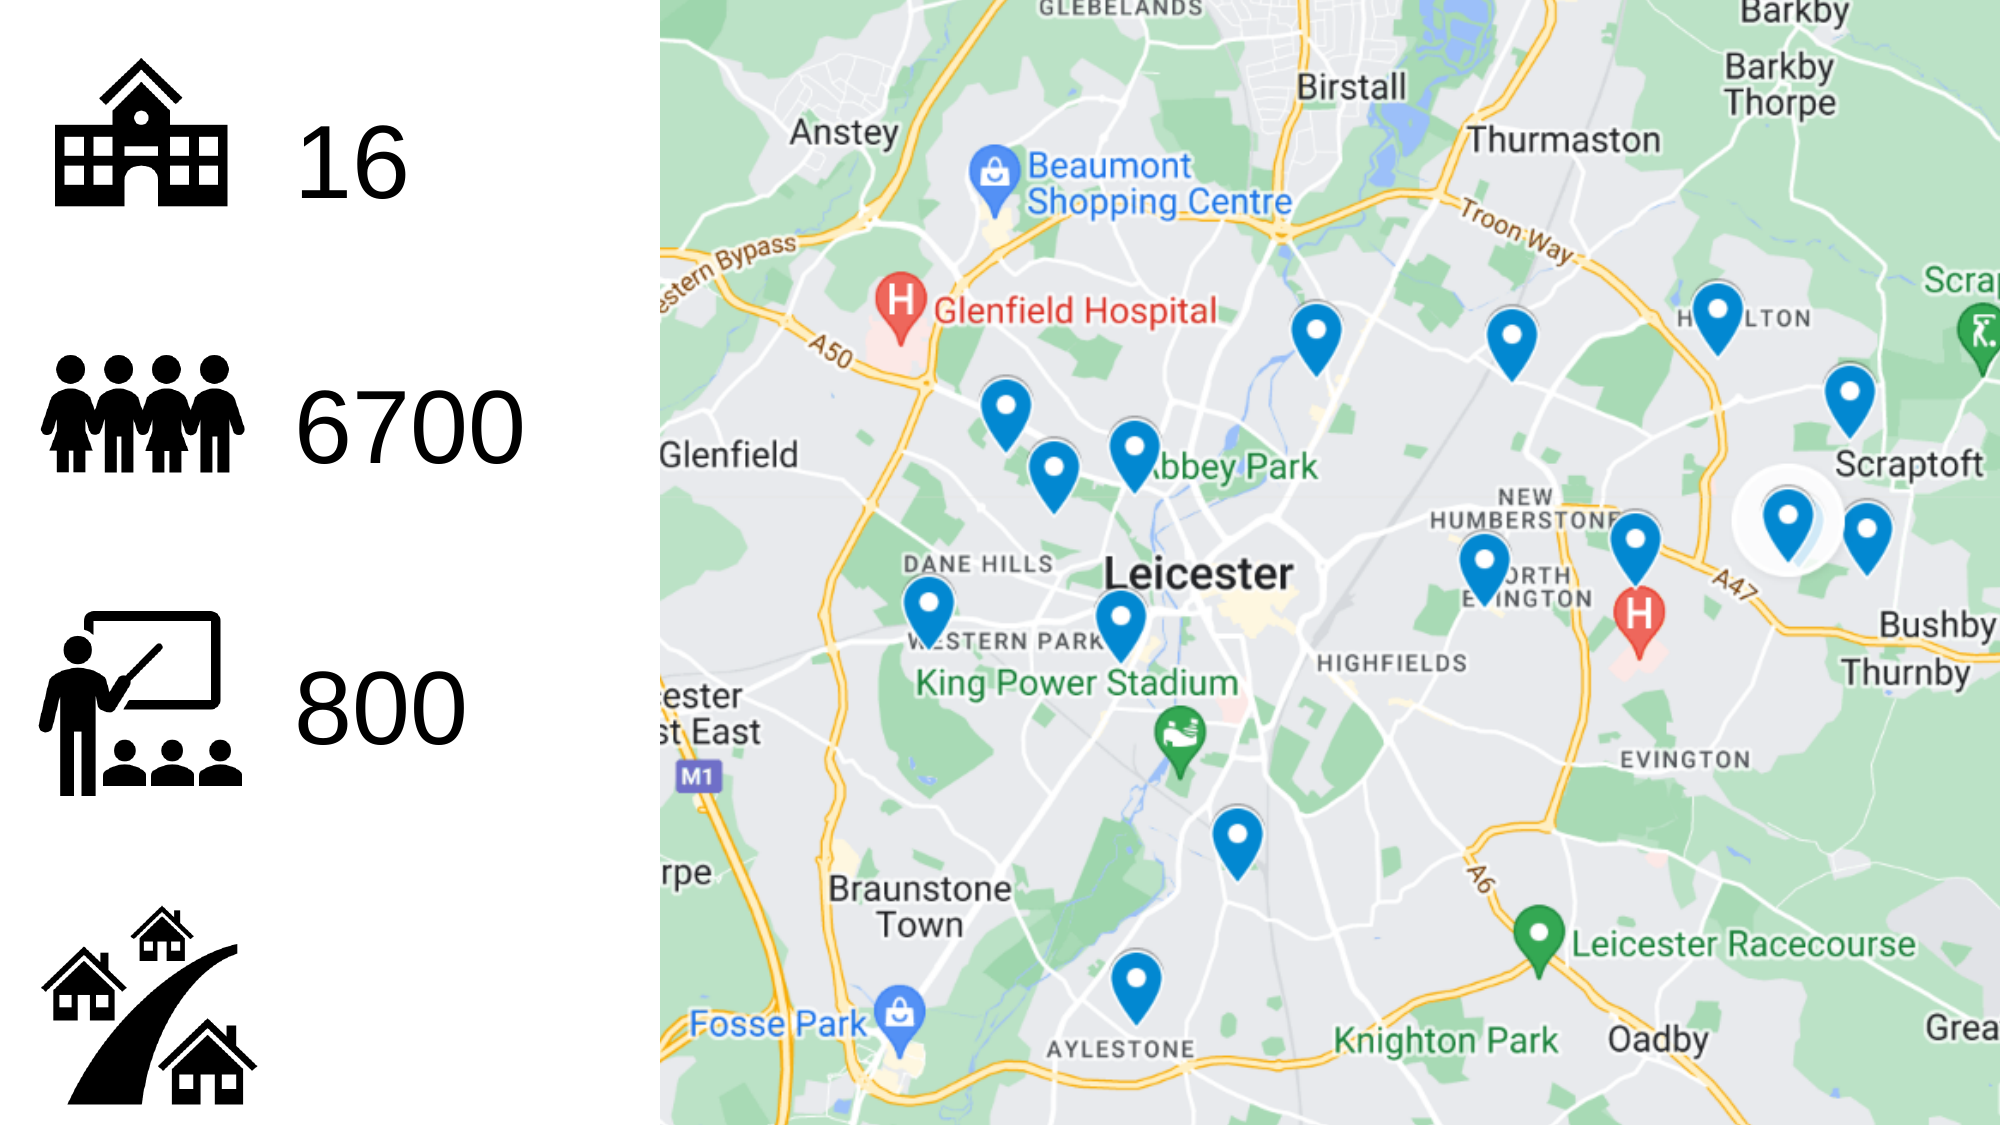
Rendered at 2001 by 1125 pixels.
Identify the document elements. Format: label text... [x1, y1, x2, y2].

picture [26, 17, 257, 248]
text_box 800 [279, 632, 574, 773]
text_box 16 [279, 86, 426, 227]
picture [26, 587, 257, 817]
picture [660, 0, 2000, 1125]
picture [26, 302, 257, 533]
picture [33, 891, 263, 1122]
text_box 6700 [279, 351, 574, 492]
